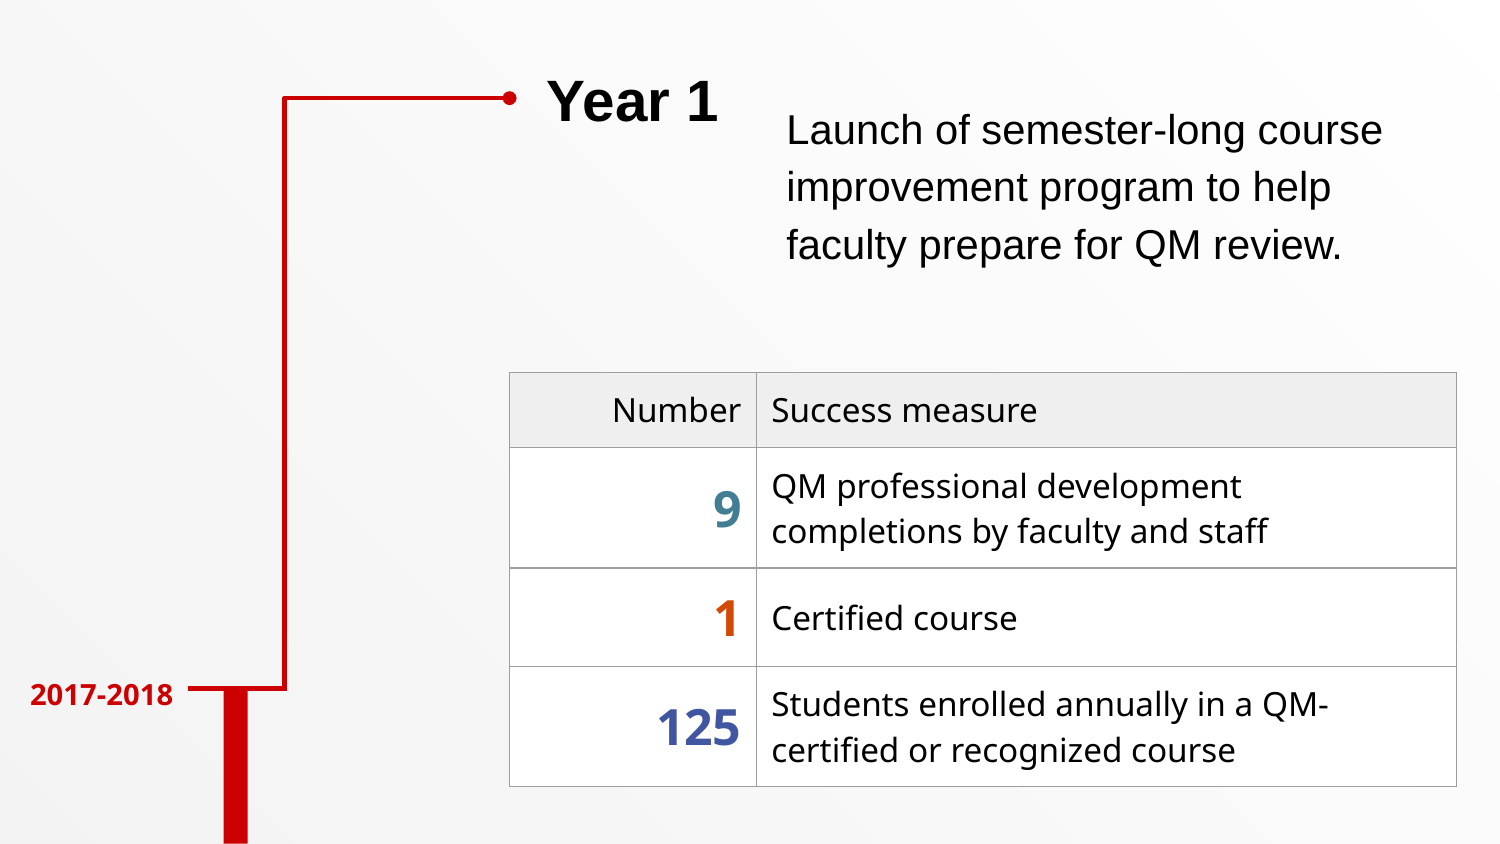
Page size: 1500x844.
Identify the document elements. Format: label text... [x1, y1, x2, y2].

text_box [100, 281, 694, 508]
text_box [0, 655, 284, 844]
title Year 1 [509, 12, 757, 184]
table_header Number [699, 373, 756, 447]
list Launch of semester-long course improvement program to help faculty prepare for QM review. [756, 62, 1457, 300]
table_cell 9 [510, 448, 756, 567]
table_cell 1 [510, 569, 756, 666]
table_cell QM professional development completions by faculty and staff [757, 448, 1456, 567]
table_cell 125 [510, 667, 756, 786]
table_header Success measure [757, 373, 1456, 447]
table_cell Certified course [757, 569, 1456, 666]
table_cell Students enrolled annually in a QM-certified or recognized course [757, 667, 1456, 786]
